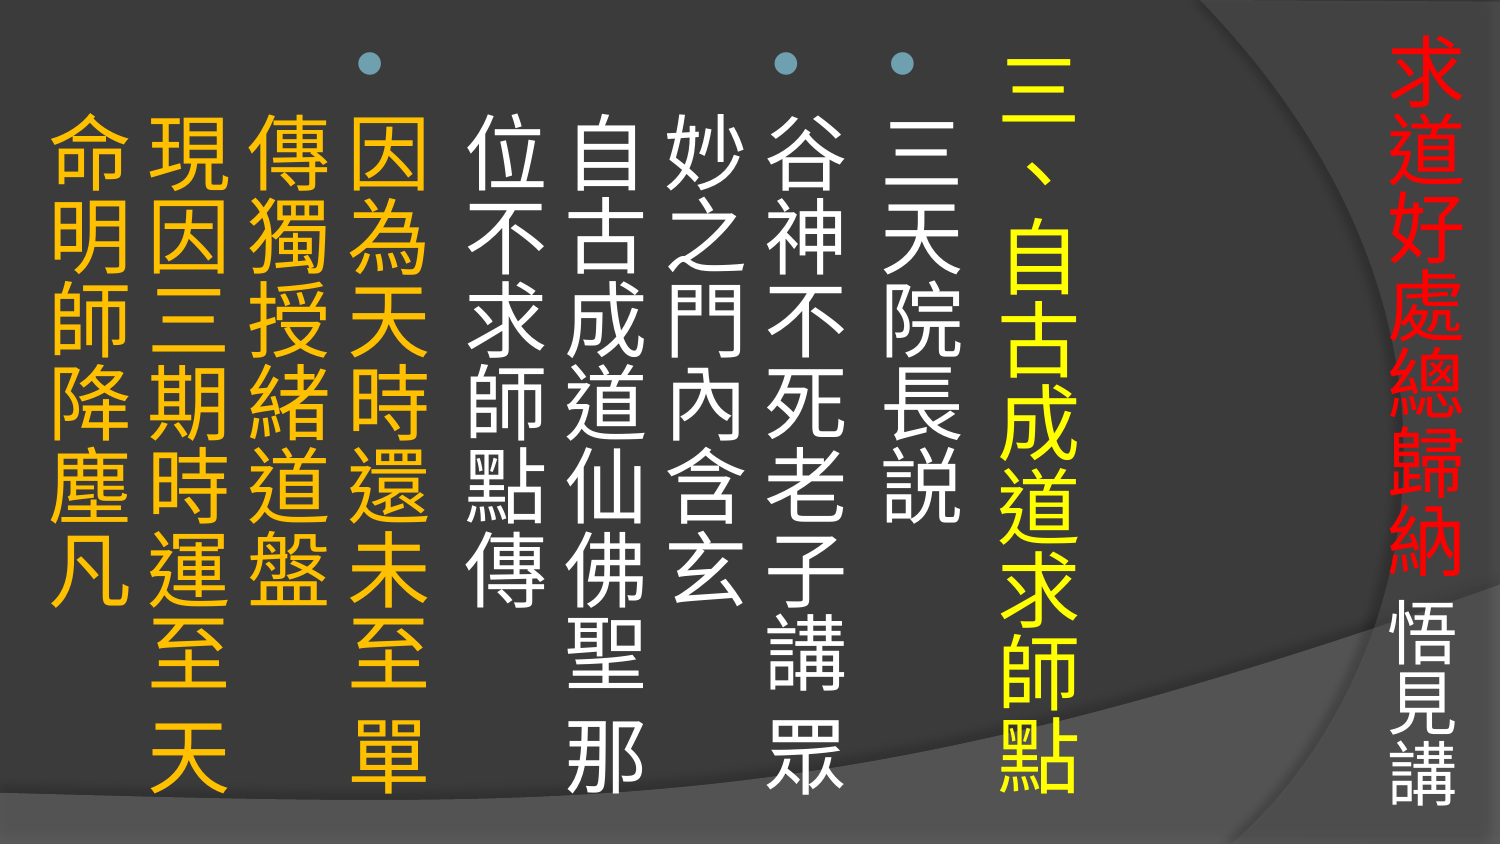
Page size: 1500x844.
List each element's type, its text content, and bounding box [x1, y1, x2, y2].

list 三、自古成道求師點 三天院長説 谷神不死老子講 眾妙之門內含玄 自古成道仙佛聖 那位不求師點傳 因為天時還未至 單傳獨授緒道盤 現因三期時運至 天命明師降塵凡 [29, 27, 1365, 820]
title 求道好處總歸納 悟見講 [1364, 21, 1483, 820]
